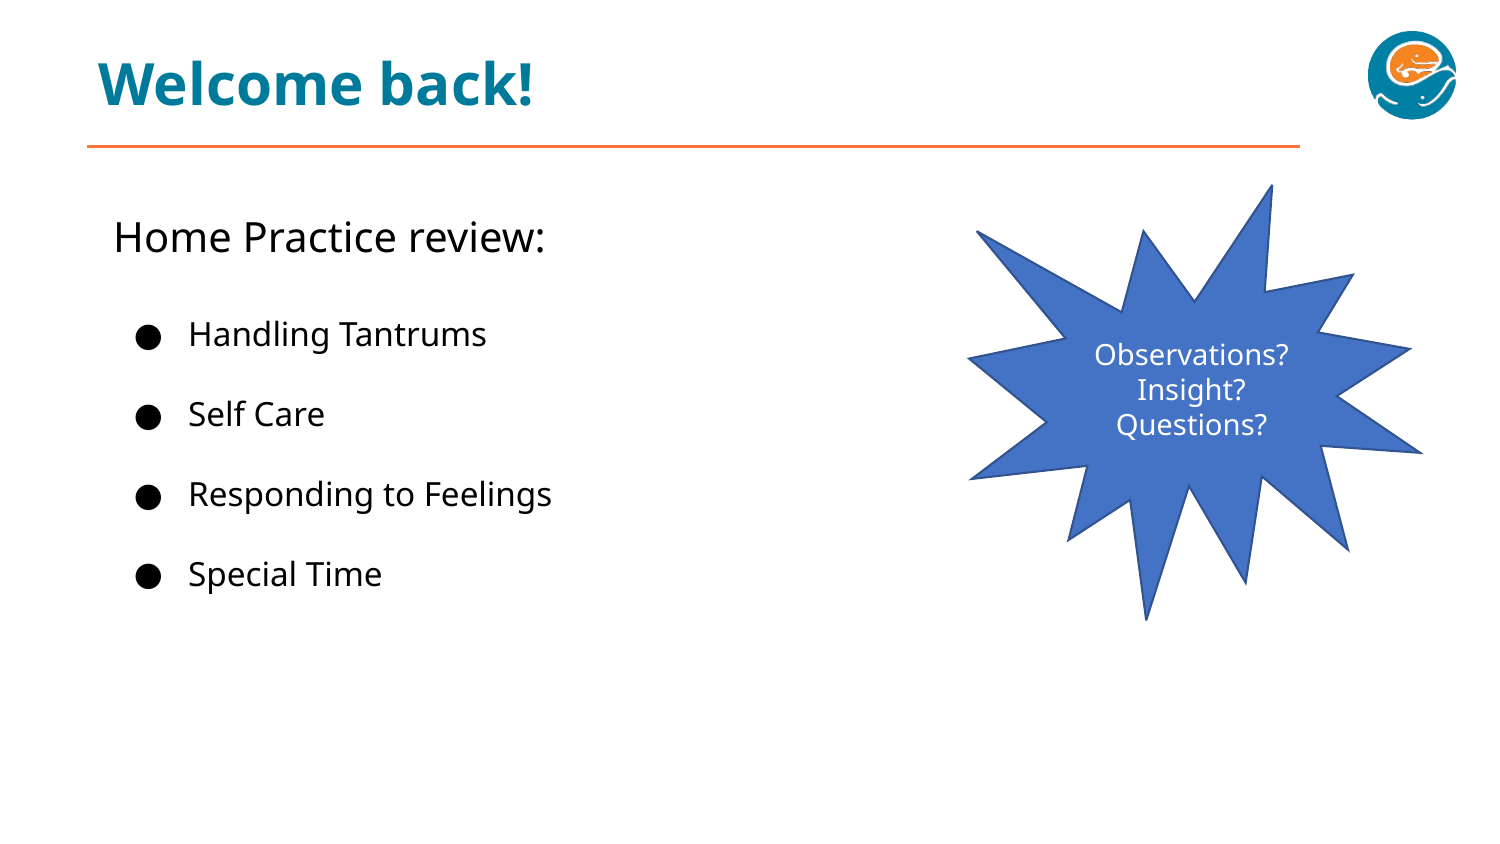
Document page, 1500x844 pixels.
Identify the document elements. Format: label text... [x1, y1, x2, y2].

list Welcome back! [83, 47, 859, 121]
picture [1366, 23, 1463, 128]
list Home Practice review: Handling Tantrums Self Care Responding to Feelings Special Time [98, 173, 964, 714]
text_box Observations? Insight? Questions? [969, 184, 1421, 621]
